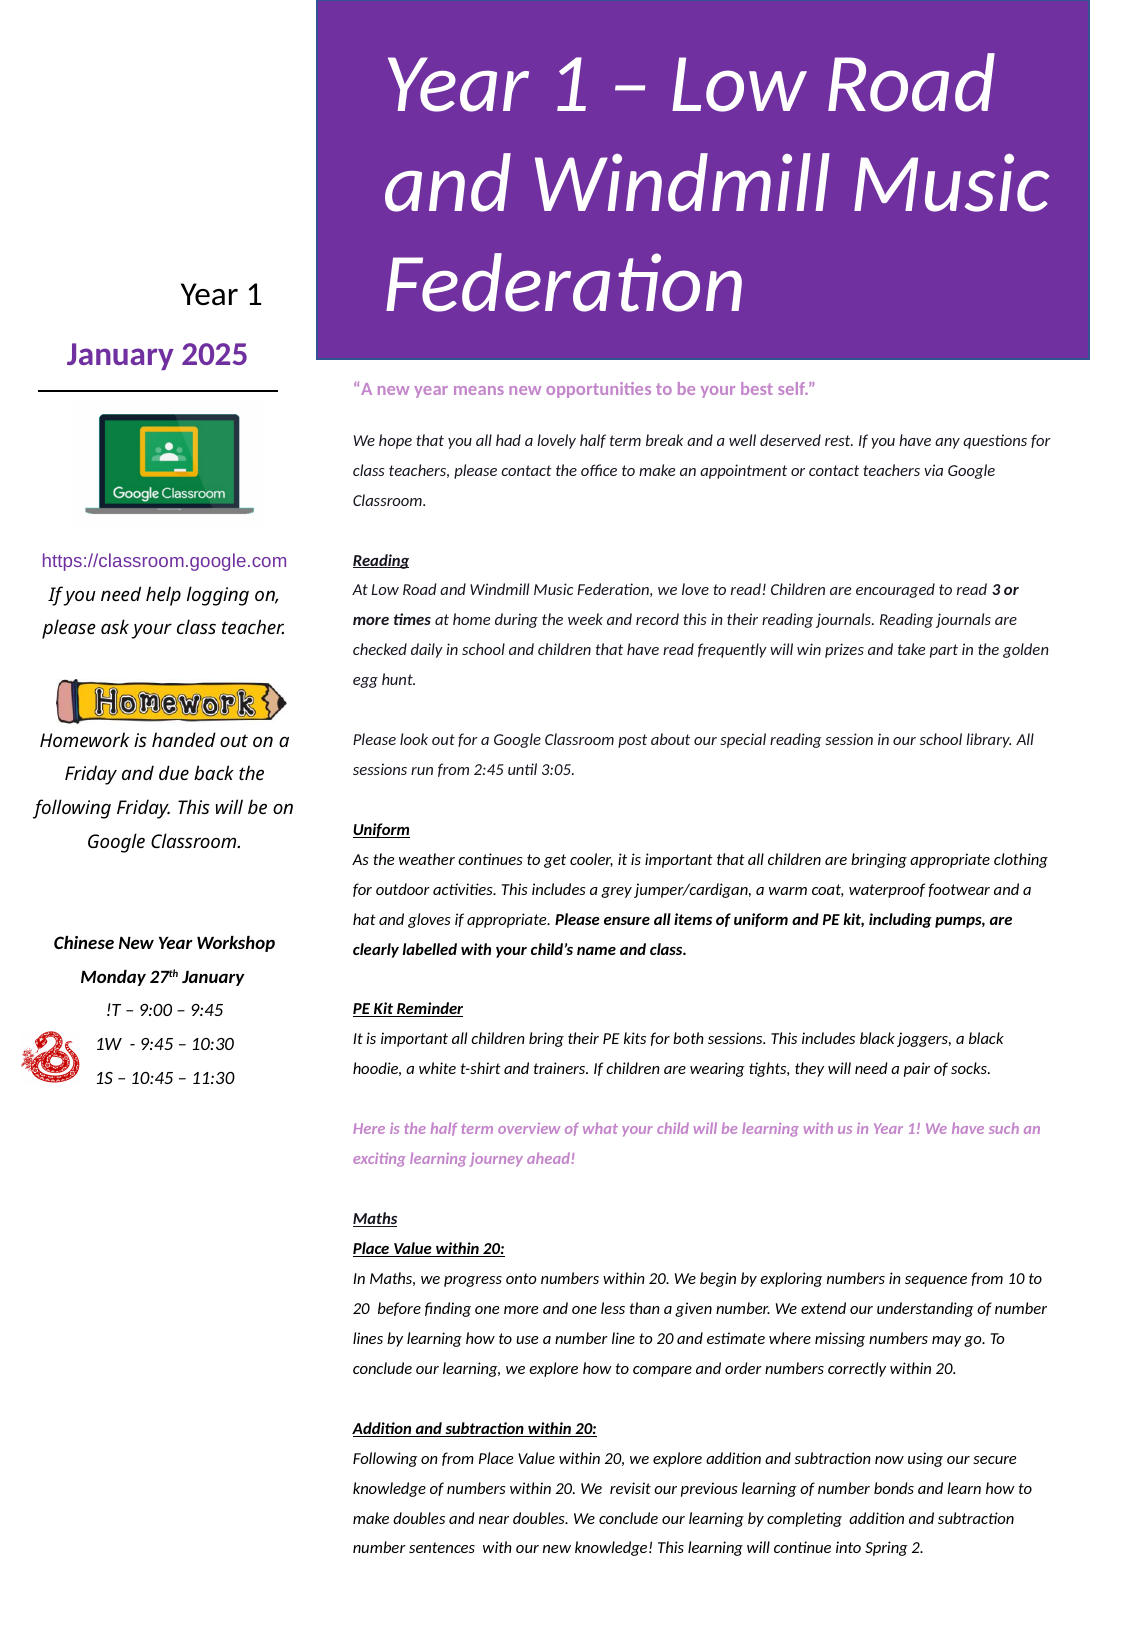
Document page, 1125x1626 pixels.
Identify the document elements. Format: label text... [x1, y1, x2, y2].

picture [20, 1031, 80, 1085]
text_box [316, 0, 1090, 360]
text_box Year 1 – Low Road and Windmill Music Federation [369, 20, 1120, 336]
text_box https://classroom.google.com If you need help logging on, please ask your class teacher. Homework is handed out on a Friday and due back the following Friday. This will be on Google Classroom. Chinese New Year Workshop Monday 27th January !T – 9:00 – 9:45 1W - 9:45 – 10:30 1S – 10:45 – 11:30 [14, 386, 315, 1354]
picture [32, 664, 302, 732]
text_box “A new year means new opportunities to be your best self.” We hope that you all had a lovely half term break and a well deserved rest. If you have any questions for class teachers, please contact the office to make an appointment or contact teachers via Google Classroom. Reading At Low Road and Windmill Music Federation, we love to read! Children are encouraged to read 3 or more times at home during the week and record this in their reading journals. Reading journals are checked daily in school and children that have read frequently will win prizes and take part in the golden egg hunt. Please look out for a Google Classroom post about our special reading session in our school library. All sessions run from 2:45 until 3:05. Uniform As the weather continues to get cooler, it is important that all children are bringing appropriate clothing for outdoor activities. This includes a grey jumper/cardigan, a warm coat, waterproof footwear and a hat and gloves if appropriate. Please ensure all items of uniform and PE kit, including pumps, are clearly labelled with your child’s name and class. PE Kit Reminder It is important all children bring their PE kits for both sessions. This includes black joggers, a black hoodie, a white t-shirt and trainers. If children are wearing tights, they will need a pair of socks. Here is the half term overview of what your child will be learning with us in Year 1! We have such an exciting learning journey ahead! Maths Place Value within 20: In Maths, we progress onto numbers within 20. We begin by exploring numbers in sequence from 10 to 20 before finding one more and one less than a given number. We extend our understanding of number lines by learning how to use a number line to 20 and estimate where missing numbers may go. To conclude our learning, we explore how to compare and order numbers correctly within 20. Addition and subtraction within 20: Following on from Place Value within 20, we explore addition and subtraction now using our secure knowledge of numbers within 20. We revisit our previous learning of number bonds and learn how to make doubles and near doubles. We conclude our learning by completing addition and subtraction number sentences with our new knowledge! This learning will continue into Spring 2. [338, 352, 1068, 1565]
text_box Year 1 January 2025 [7, 245, 308, 380]
picture [71, 402, 263, 527]
